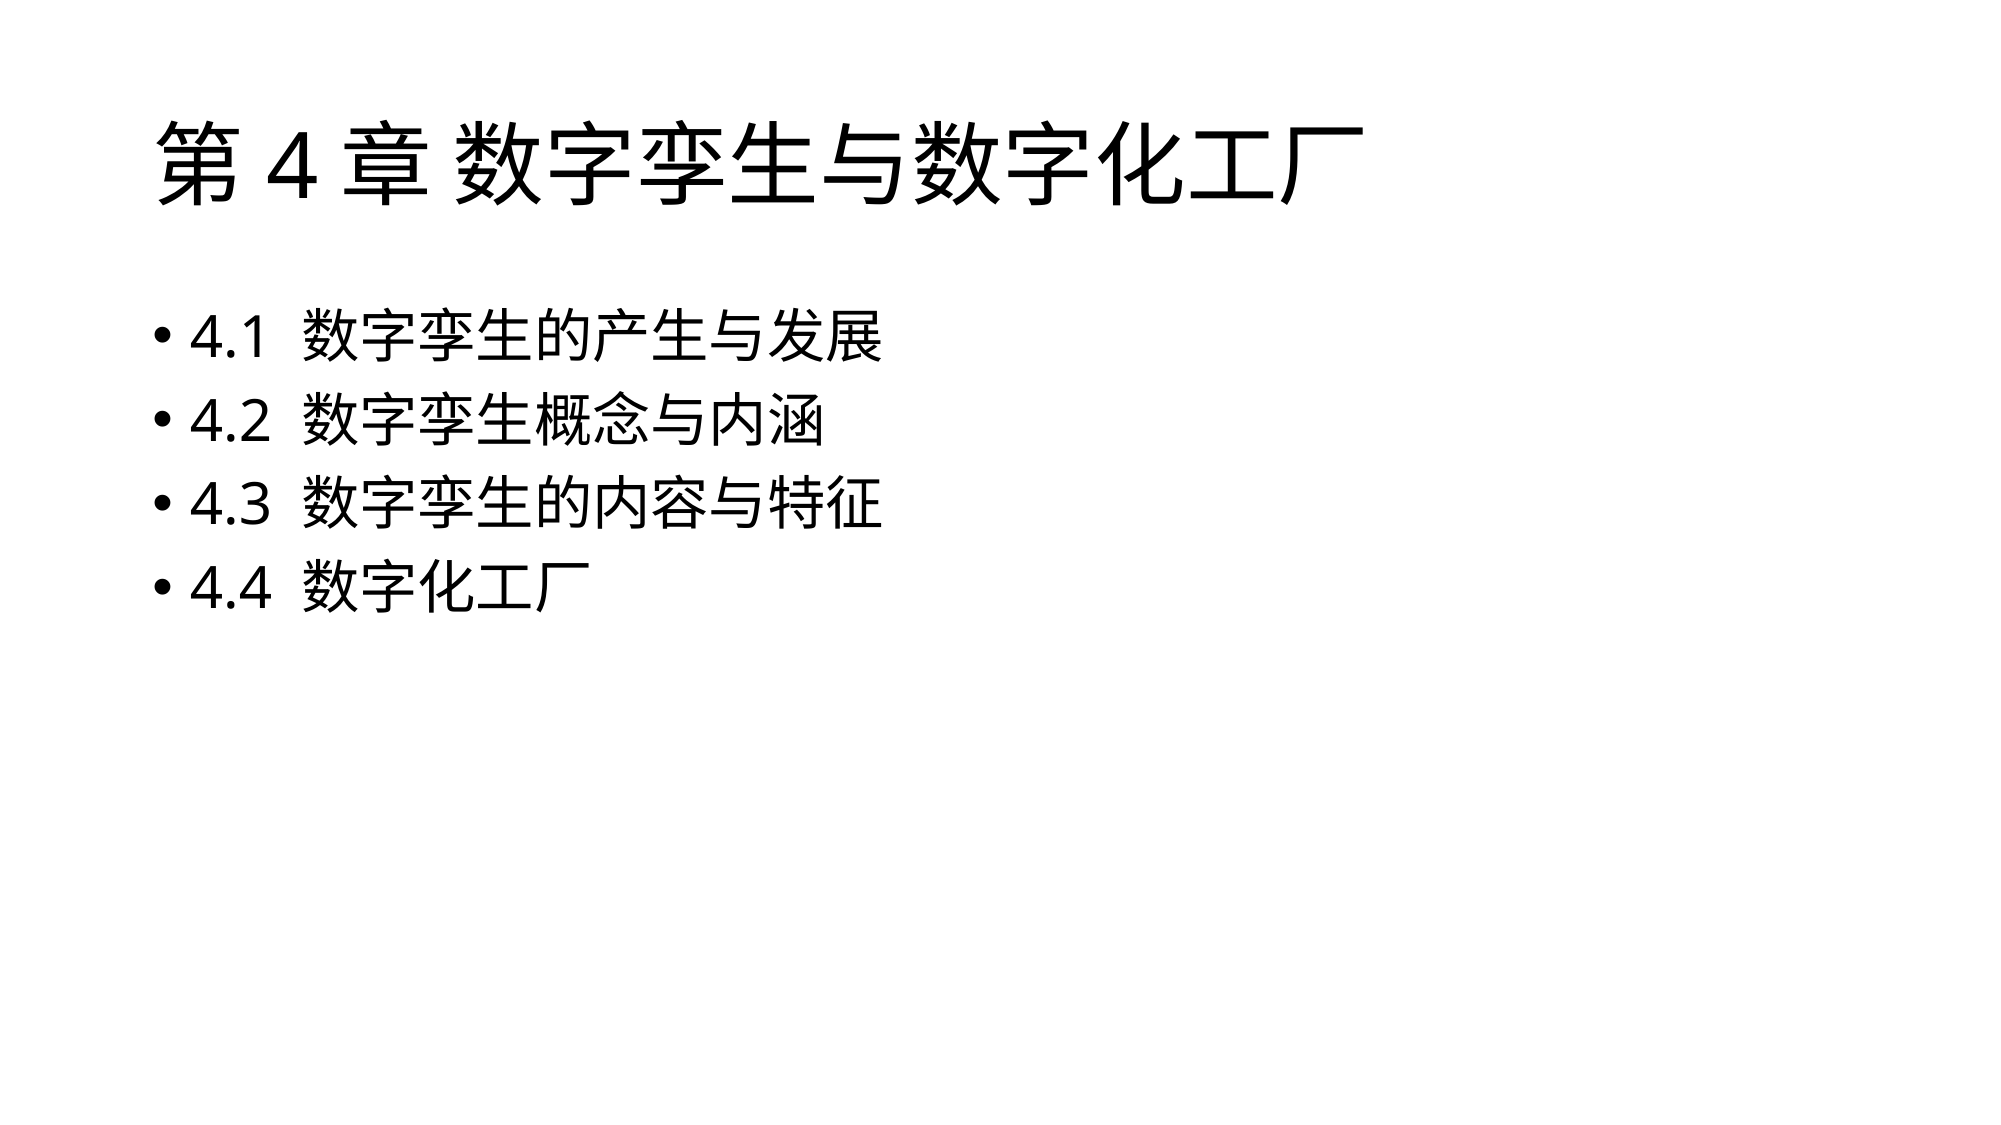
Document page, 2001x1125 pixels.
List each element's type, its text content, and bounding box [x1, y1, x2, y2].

title 第4章 数字孪生与数字化工厂 [137, 59, 1863, 278]
list 4.1 数字孪生的产生与发展 4.2 数字孪生概念与内涵 4.3 数字孪生的内容与特征 4.4 数字化工厂 [137, 299, 1863, 1014]
